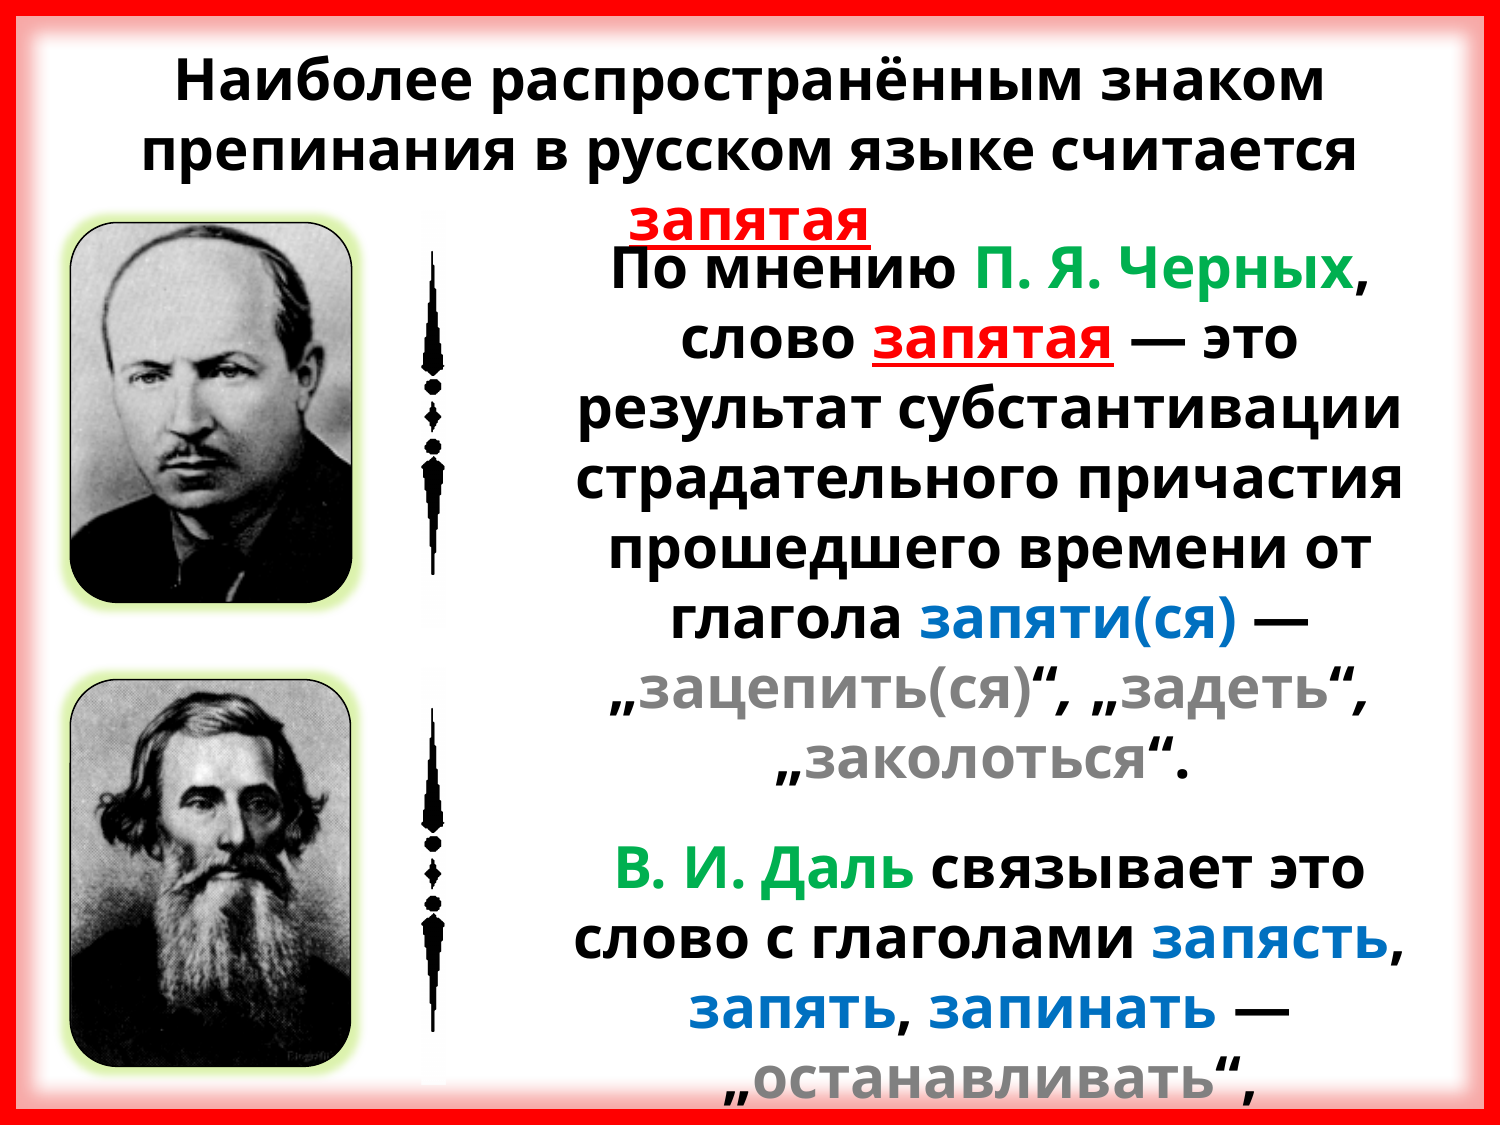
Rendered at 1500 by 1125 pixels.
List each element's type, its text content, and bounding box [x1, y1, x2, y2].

text_box По мнению П. Я. Черных, слово запятая — это результат субстантивации страдательного причастия прошедшего времени от глагола запяти(ся) — „зацепить(ся)“, „задеть“, „заколоться“. В. И. Даль связывает это слово с глаголами запясть, запять, запинать — „останавливать“, „задерживать“ [515, 222, 1465, 1125]
text_box [0, 0, 1500, 1125]
picture [70, 679, 643, 1067]
text_box Наиболее распространённым знаком препинания в русском языке считается запятая [35, 35, 1465, 260]
picture [70, 222, 643, 603]
